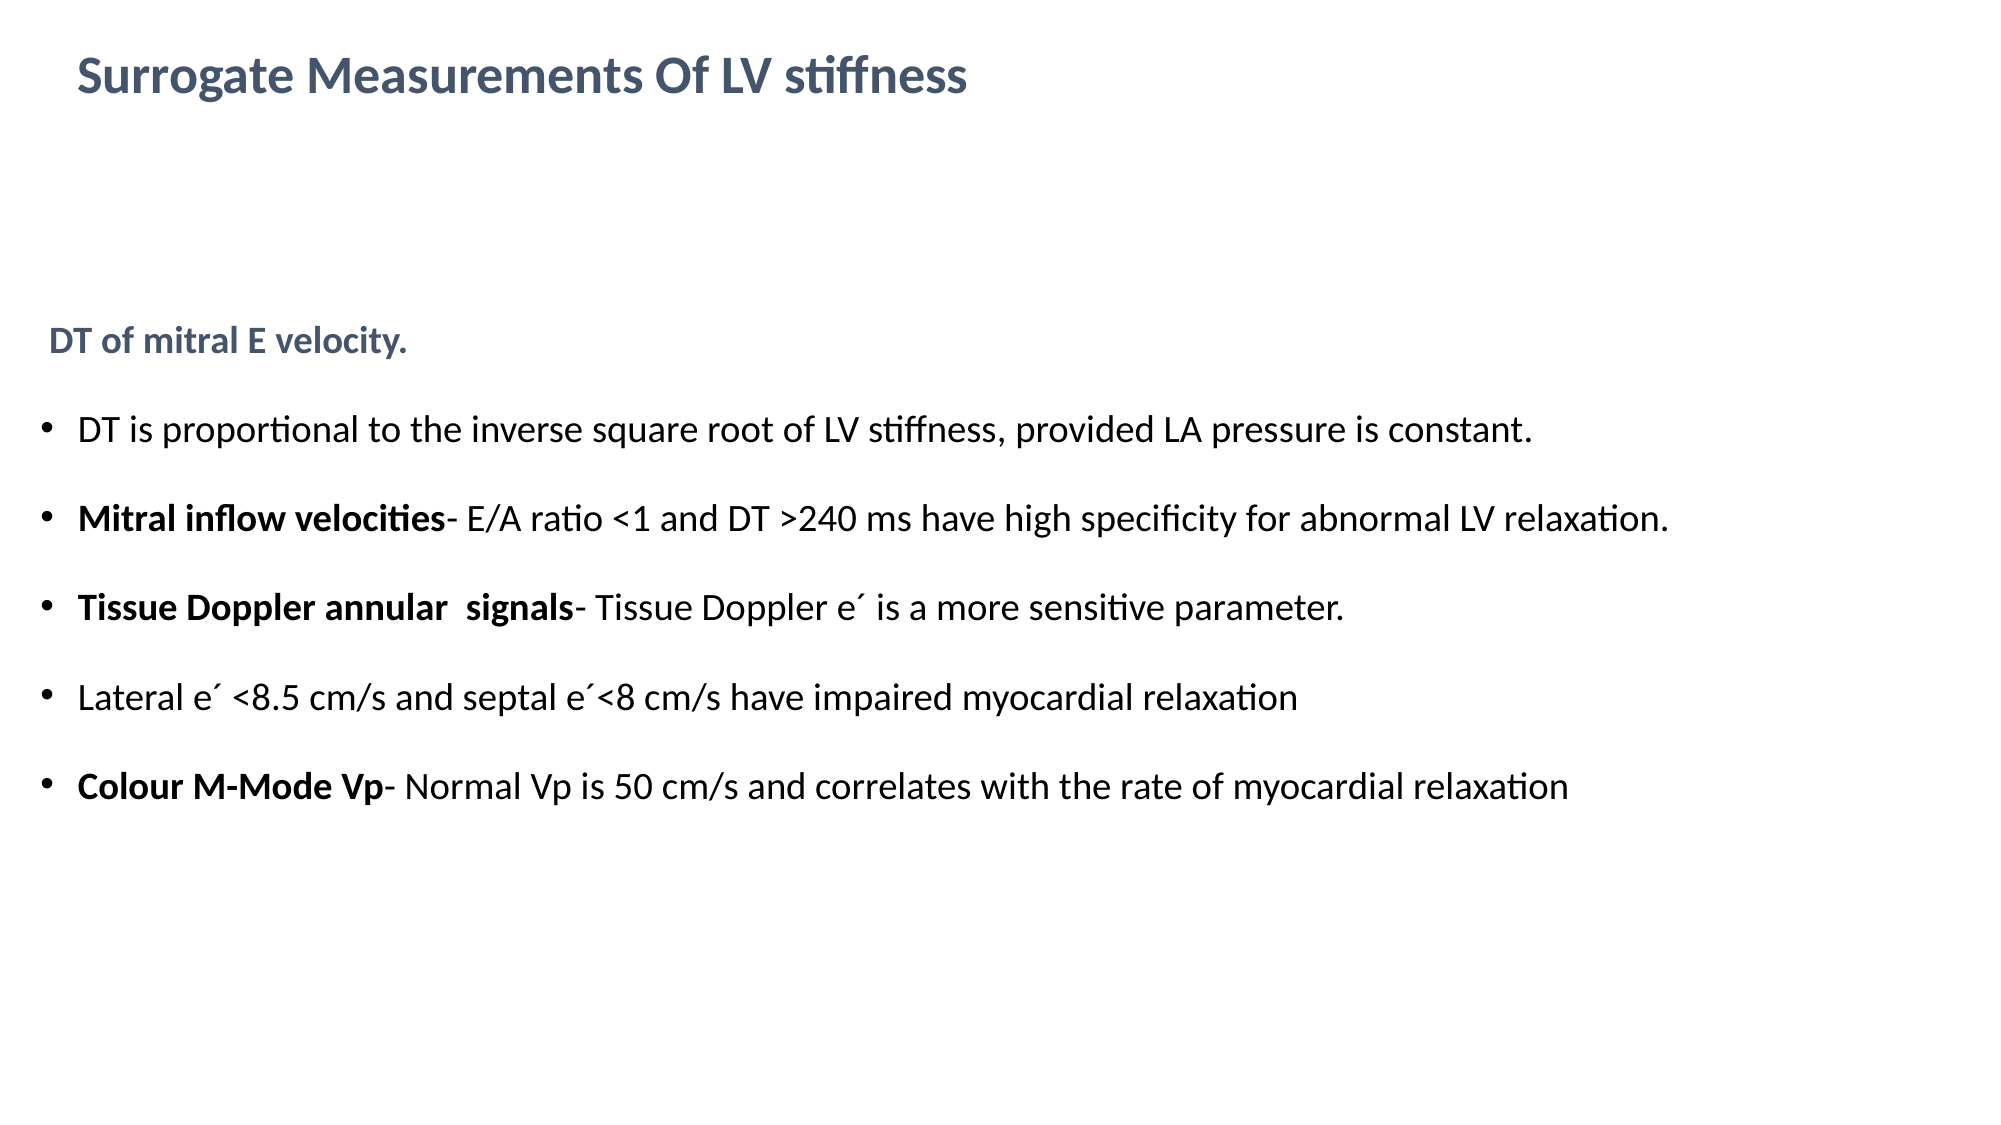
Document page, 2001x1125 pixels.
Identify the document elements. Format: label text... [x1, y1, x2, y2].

list Surrogate Measurements Of LV stiffness DT of mitral E velocity. DT is proportional to the inverse square root of LV stiffness, provided LA pressure is constant. Mitral inflow velocities- E/A ratio <1 and DT >240 ms have high specificity for abnormal LV relaxation. Tissue Doppler annular signals- Tissue Doppler e´ is a more sensitive parameter. Lateral e´ <8.5 cm/s and septal e´<8 cm/s have impaired myocardial relaxation Colour M-Mode Vp- Normal Vp is 50 cm/s and correlates with the rate of myocardial relaxation [25, 0, 1974, 1059]
